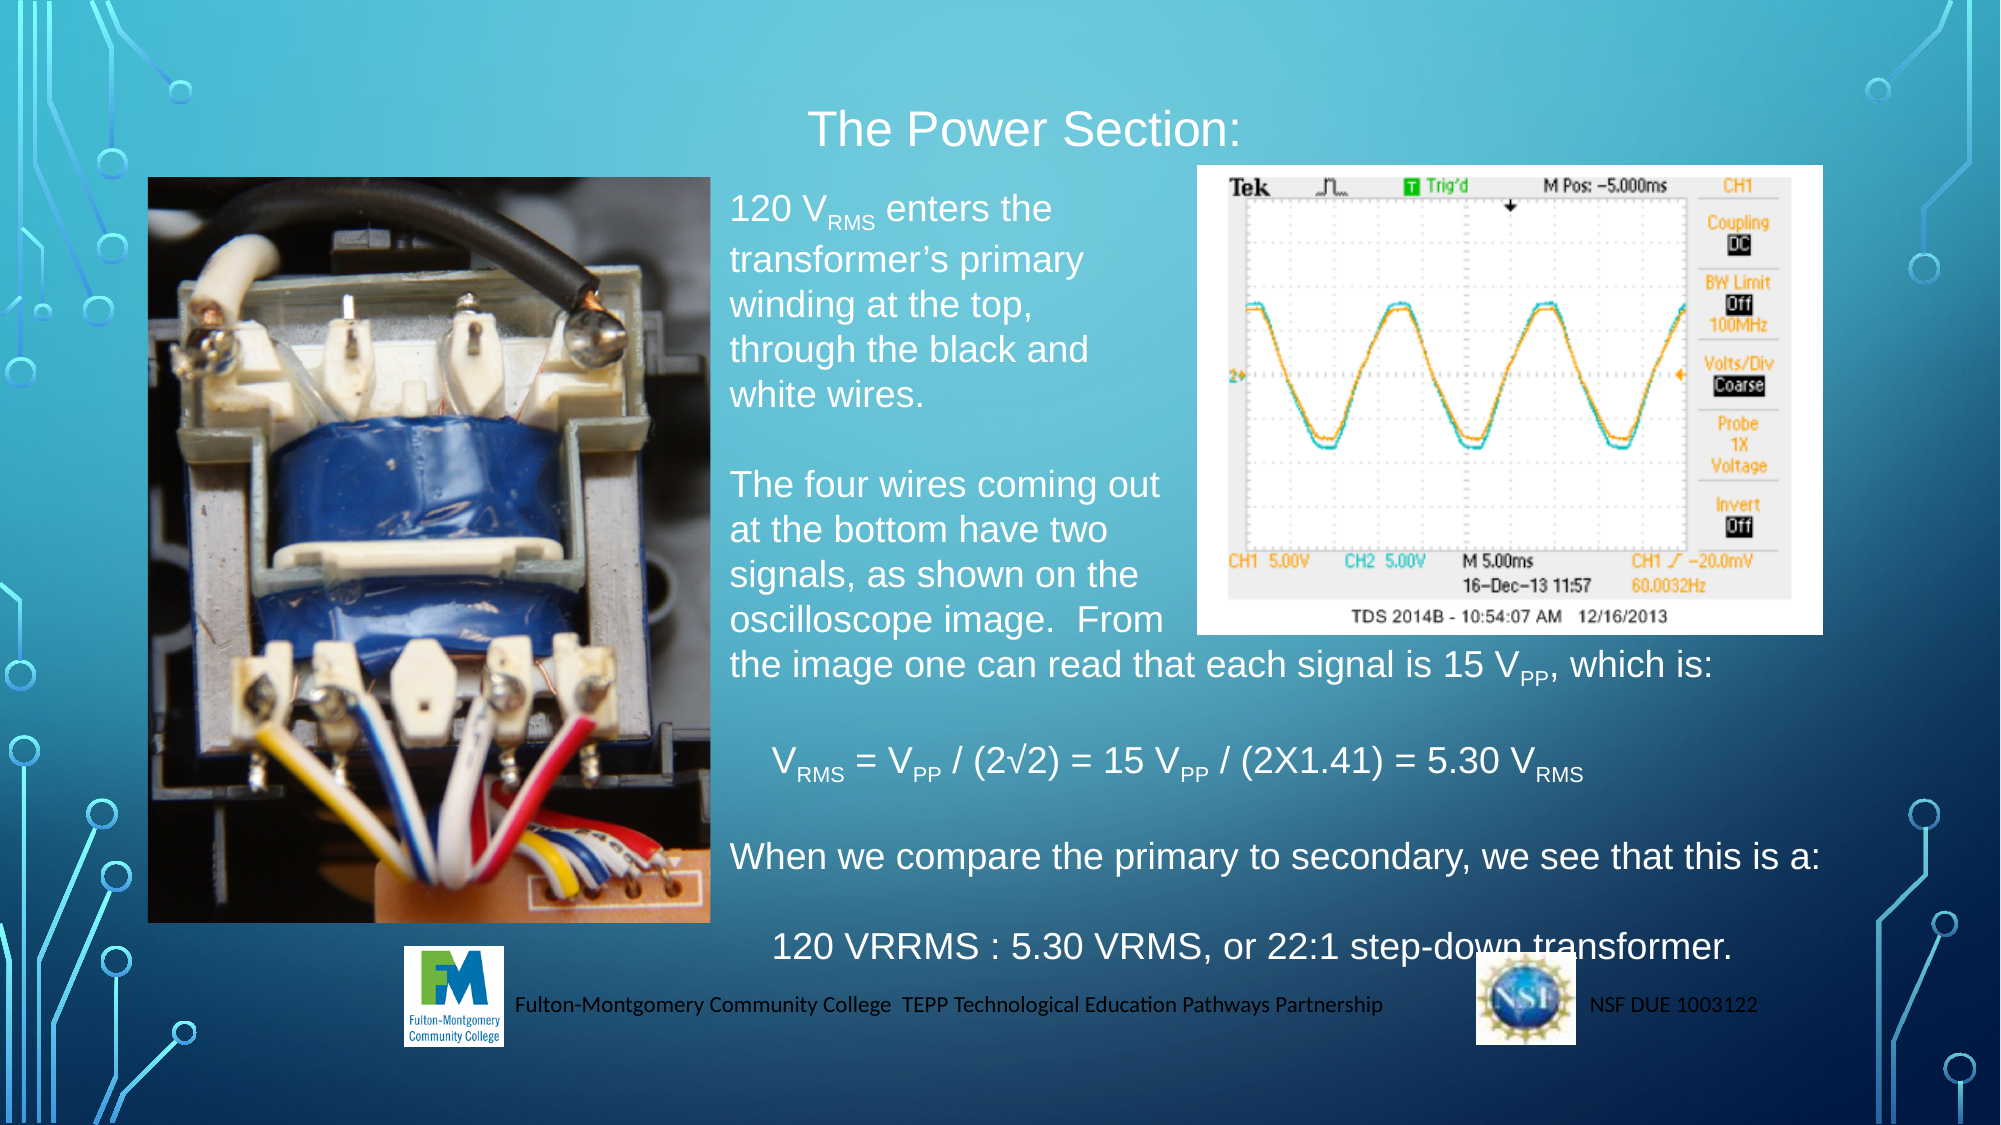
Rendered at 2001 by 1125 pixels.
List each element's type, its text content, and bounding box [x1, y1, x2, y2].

picture [147, 177, 711, 923]
picture [1197, 165, 1823, 635]
text_box The Power Section: [232, 88, 1818, 209]
text_box 120 VRMS enters the transformer’s primary winding at the top, through the black and white wires. The four wires coming out at the bottom have two signals, as shown on the oscilloscope image. From the image one can read that each signal is 15 VPP, which is: VRMS = VPP / (2√2) = 15 VPP / (2X1.41) = 5.30 VRMS When we compare the primary to secondary, we see that this is a: 120 VRRMS : 5.30 VRMS, or 22:1 step-down transformer. [714, 176, 1843, 1020]
picture [1476, 1020, 1576, 1045]
